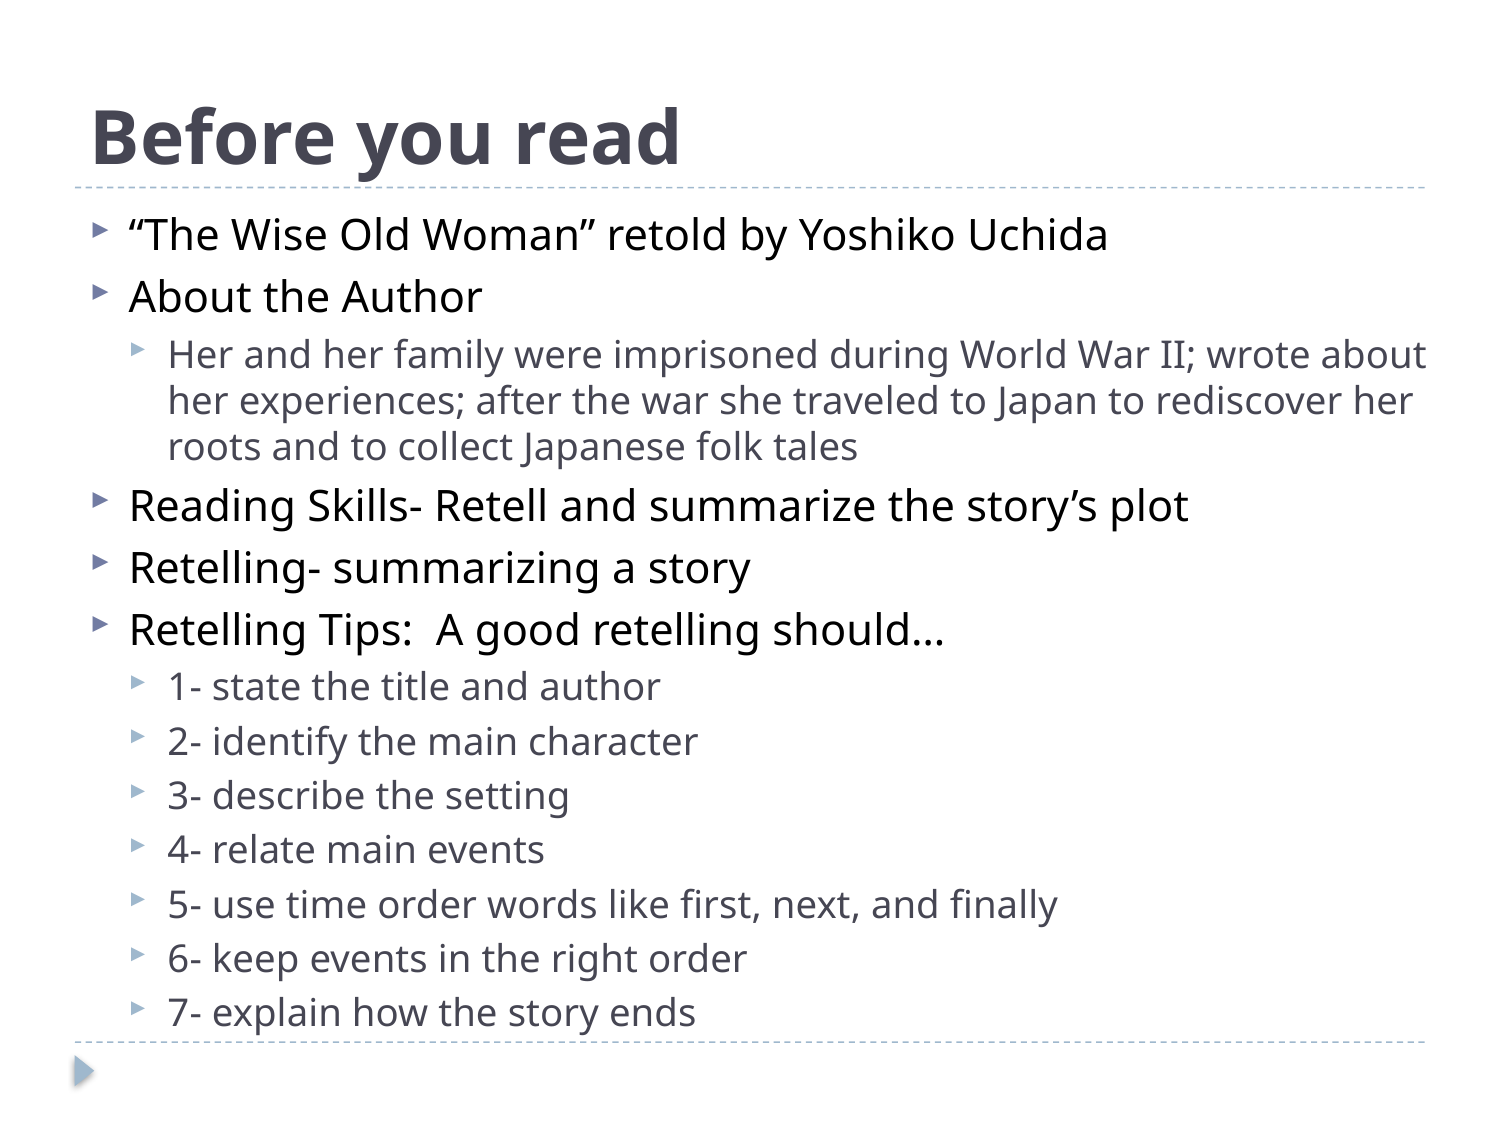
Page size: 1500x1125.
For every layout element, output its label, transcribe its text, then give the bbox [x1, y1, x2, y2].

title Before you read [75, 24, 1425, 188]
list “The Wise Old Woman” retold by Yoshiko Uchida About the Author Her and her family were imprisoned during World War II; wrote about her experiences; after the war she traveled to Japan to rediscover her roots and to collect Japanese folk tales Reading Skills- Retell and summarize the story’s plot Retelling- summarizing a story Retelling Tips: A good retelling should… 1- state the title and author 2- identify the main character 3- describe the setting 4- relate main events 5- use time order words like first, next, and finally 6- keep events in the right order 7- explain how the story ends [75, 200, 1463, 1050]
